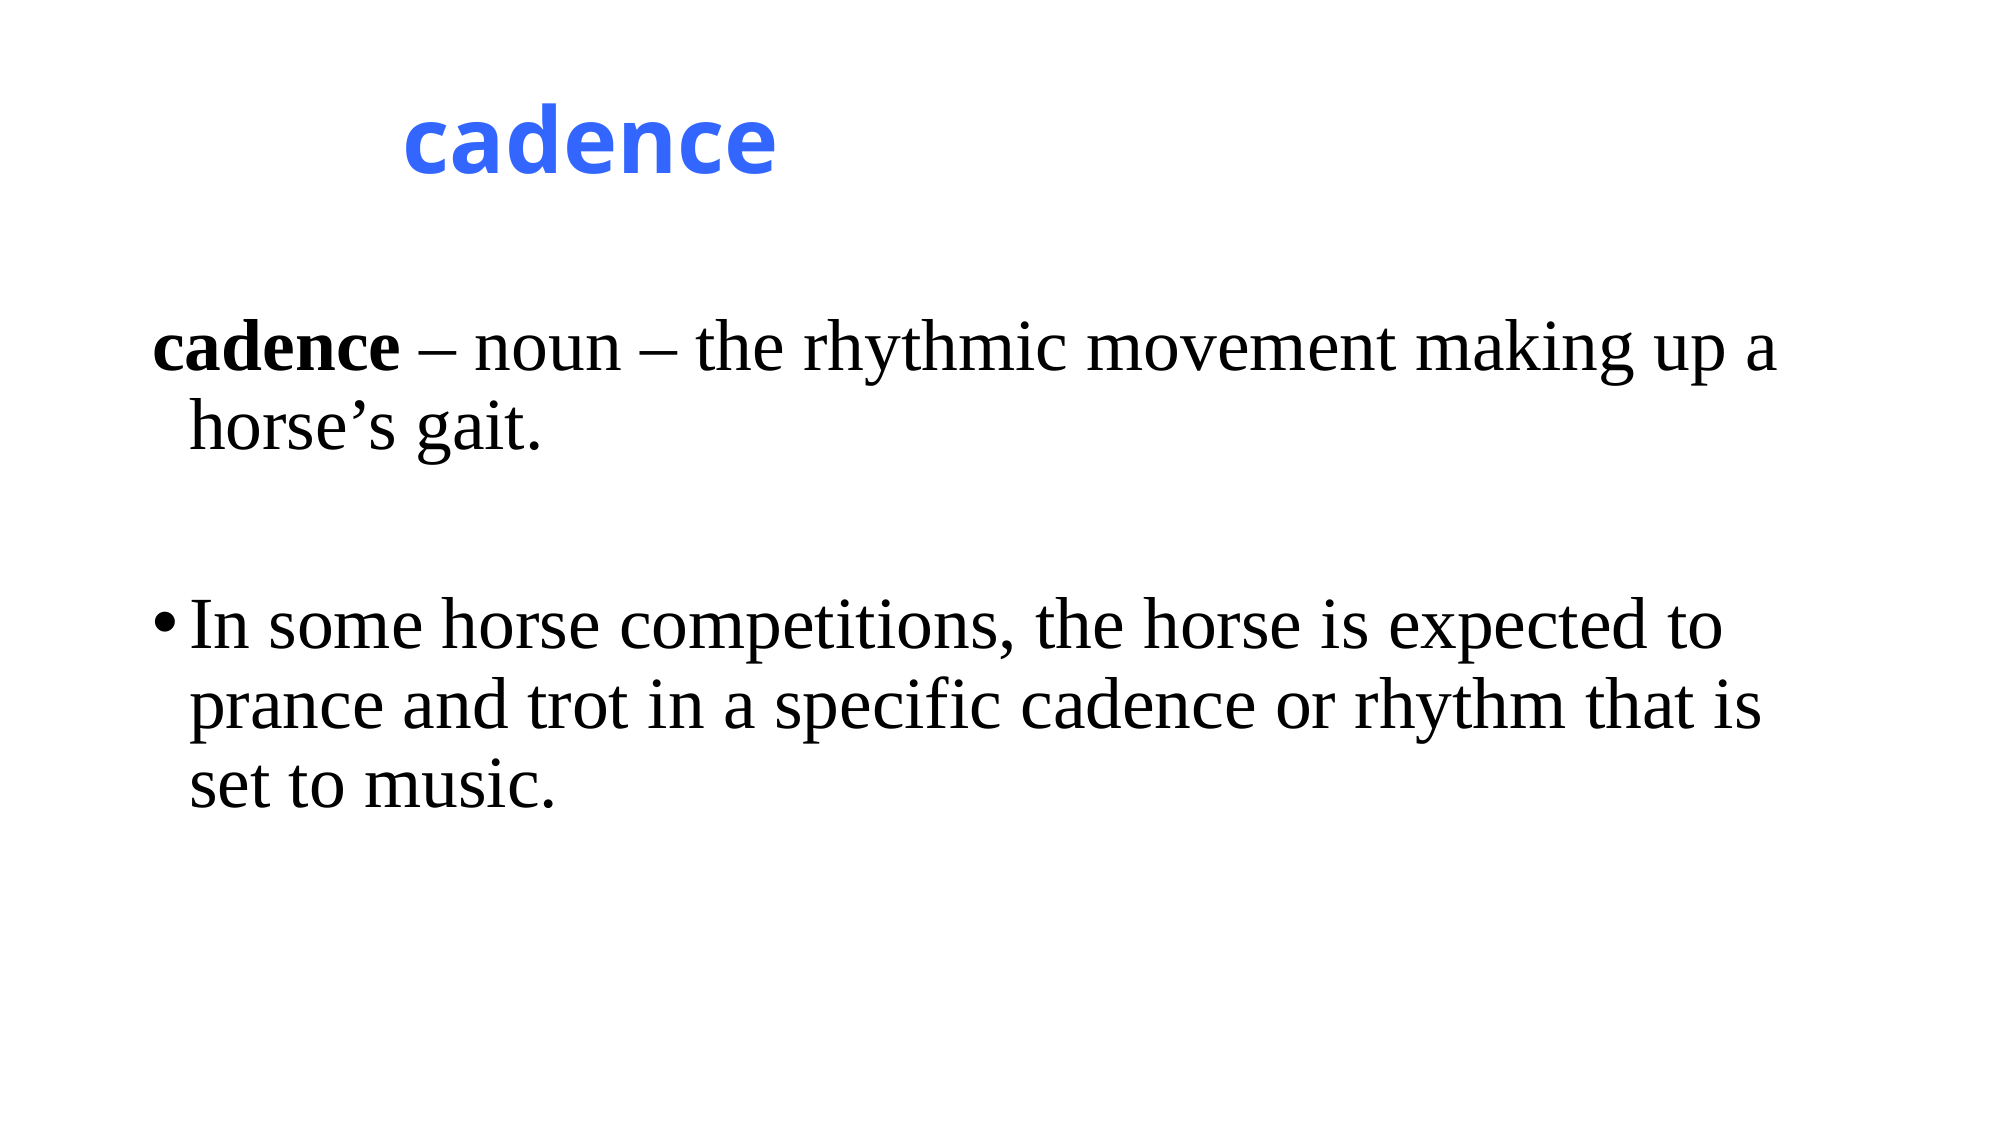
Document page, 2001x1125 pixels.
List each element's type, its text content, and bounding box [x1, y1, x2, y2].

list cadence – noun – the rhythmic movement making up a horse’s gait. In some horse competitions, the horse is expected to prance and trot in a specific cadence or rhythm that is set to music. [137, 299, 1863, 1014]
title cadence [387, 50, 1663, 238]
